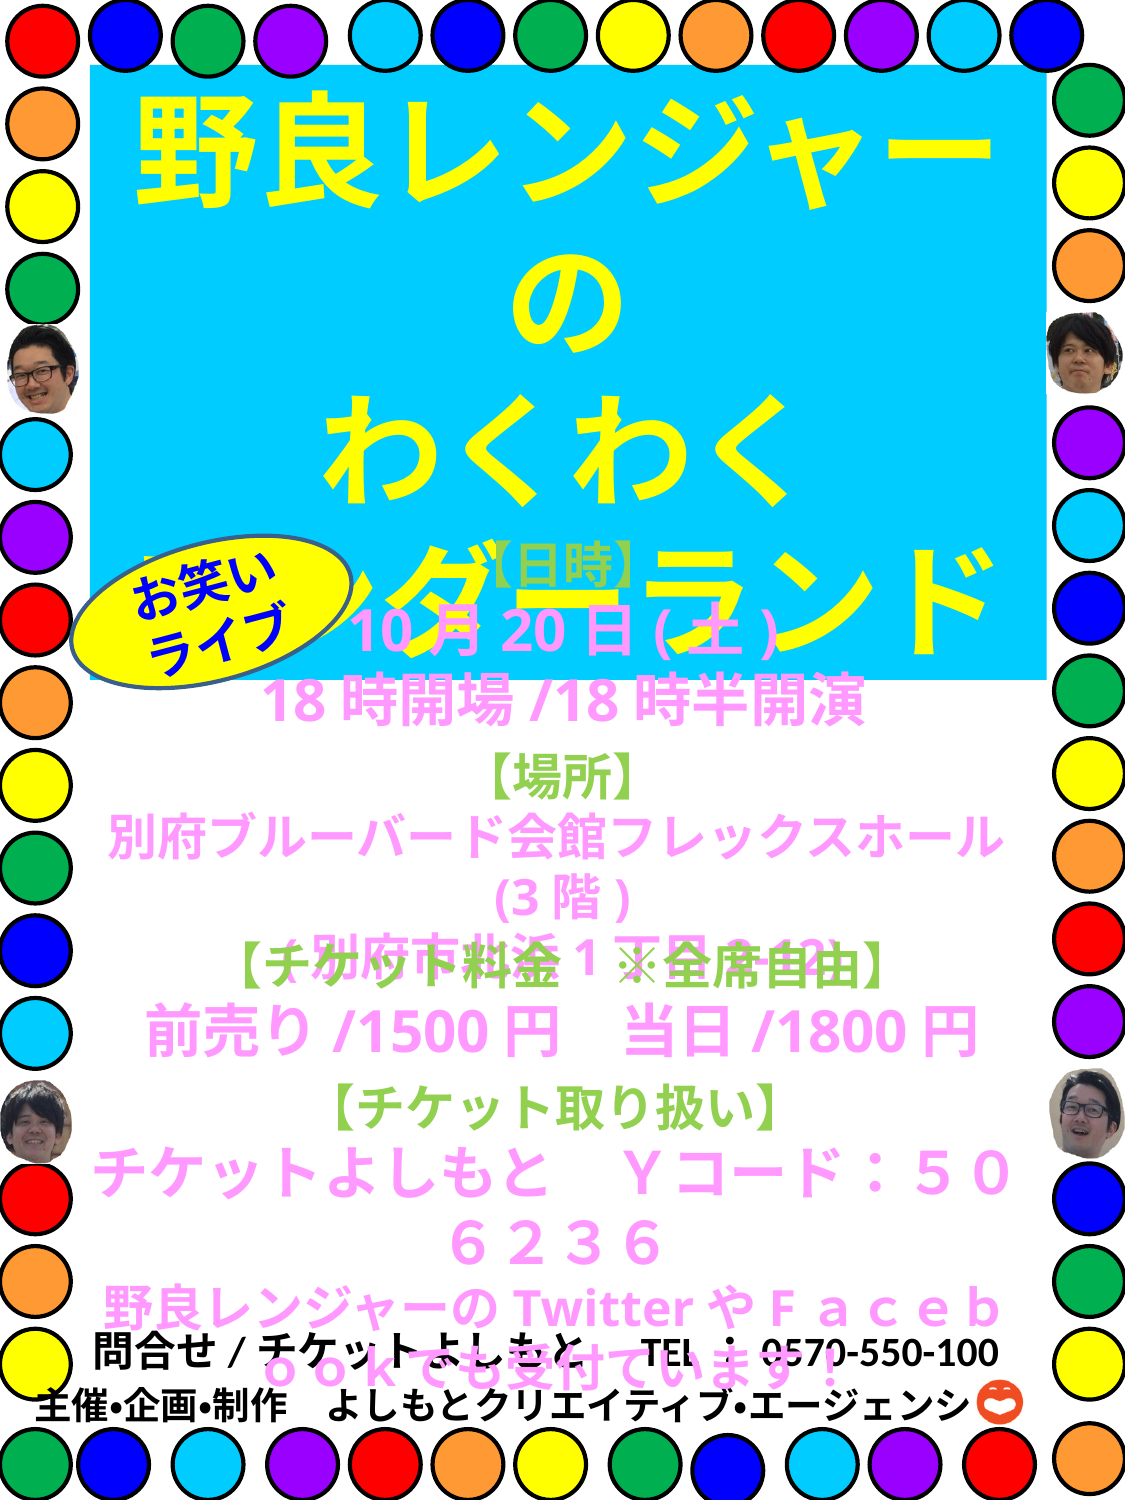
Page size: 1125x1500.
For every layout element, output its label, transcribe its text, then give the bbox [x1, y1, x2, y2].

text_box 【日時】 10月20日(土) 18時開場/18時半開演 [244, 525, 882, 738]
text_box [926, 0, 1002, 73]
text_box お笑い ライブ [69, 533, 354, 691]
text_box [0, 995, 73, 1071]
text_box [595, 0, 671, 73]
text_box [843, 0, 919, 73]
text_box [784, 1435, 860, 1500]
text_box [761, 0, 837, 73]
text_box [690, 1435, 766, 1500]
text_box [5, 169, 81, 245]
text_box [0, 499, 73, 575]
text_box [1051, 570, 1125, 646]
text_box [5, 86, 81, 162]
text_box 野良レンジャーの わくわく ワンダーランド [89, 64, 1047, 680]
text_box [867, 1435, 943, 1500]
text_box [170, 3, 246, 79]
text_box [430, 1435, 506, 1500]
text_box [1009, 0, 1085, 73]
text_box [1051, 901, 1125, 977]
text_box [0, 747, 73, 823]
text_box [513, 1435, 589, 1500]
text_box [1051, 818, 1125, 894]
text_box [0, 424, 73, 493]
text_box [1051, 488, 1125, 564]
text_box [347, 1435, 423, 1500]
text_box [1051, 653, 1125, 729]
text_box [87, 0, 163, 73]
picture [6, 324, 79, 415]
text_box [265, 1435, 341, 1500]
text_box [1051, 1168, 1125, 1237]
text_box [0, 1243, 64, 1320]
picture [975, 1367, 1024, 1436]
text_box [1051, 405, 1125, 481]
text_box [0, 913, 73, 989]
text_box 【チケット取り扱い】 チケットよしもと Ｙコード：５０６２３６ 野良レンジャーのTwitterやFａｃｅｂｏｏｋでも受付ています！ [64, 1068, 1047, 1404]
text_box [961, 1440, 1038, 1500]
text_box [5, 251, 81, 323]
text_box [170, 1435, 246, 1500]
text_box [253, 3, 329, 79]
text_box [76, 1435, 152, 1500]
text_box [0, 1326, 64, 1398]
text_box [1051, 984, 1125, 1060]
text_box [0, 1430, 73, 1500]
text_box [5, 3, 81, 79]
picture [0, 1080, 72, 1164]
text_box 主催・企画・制作 よしもとクリエイティブ・エージェンシー [19, 1374, 970, 1435]
text_box [0, 665, 73, 741]
text_box [1051, 228, 1125, 304]
text_box [1051, 145, 1125, 221]
text_box [0, 1171, 64, 1237]
text_box [607, 1435, 683, 1500]
text_box [347, 0, 423, 73]
text_box 【場所】 別府ブルーバード会館フレックスホール(3階) (別府市北浜1丁目2-12) [78, 738, 1047, 994]
text_box [1051, 736, 1125, 812]
text_box [0, 830, 73, 906]
text_box [678, 0, 754, 73]
text_box [1051, 1243, 1125, 1320]
text_box [430, 0, 506, 73]
text_box 【チケット料金 ※全席自由】 前売り/1500円 当日/1800円 [129, 927, 996, 1068]
text_box [1051, 1421, 1125, 1497]
text_box [1051, 1326, 1125, 1402]
text_box [0, 582, 73, 658]
text_box [513, 0, 589, 73]
picture [1049, 1068, 1125, 1159]
picture [1047, 312, 1123, 394]
text_box [1051, 62, 1125, 138]
